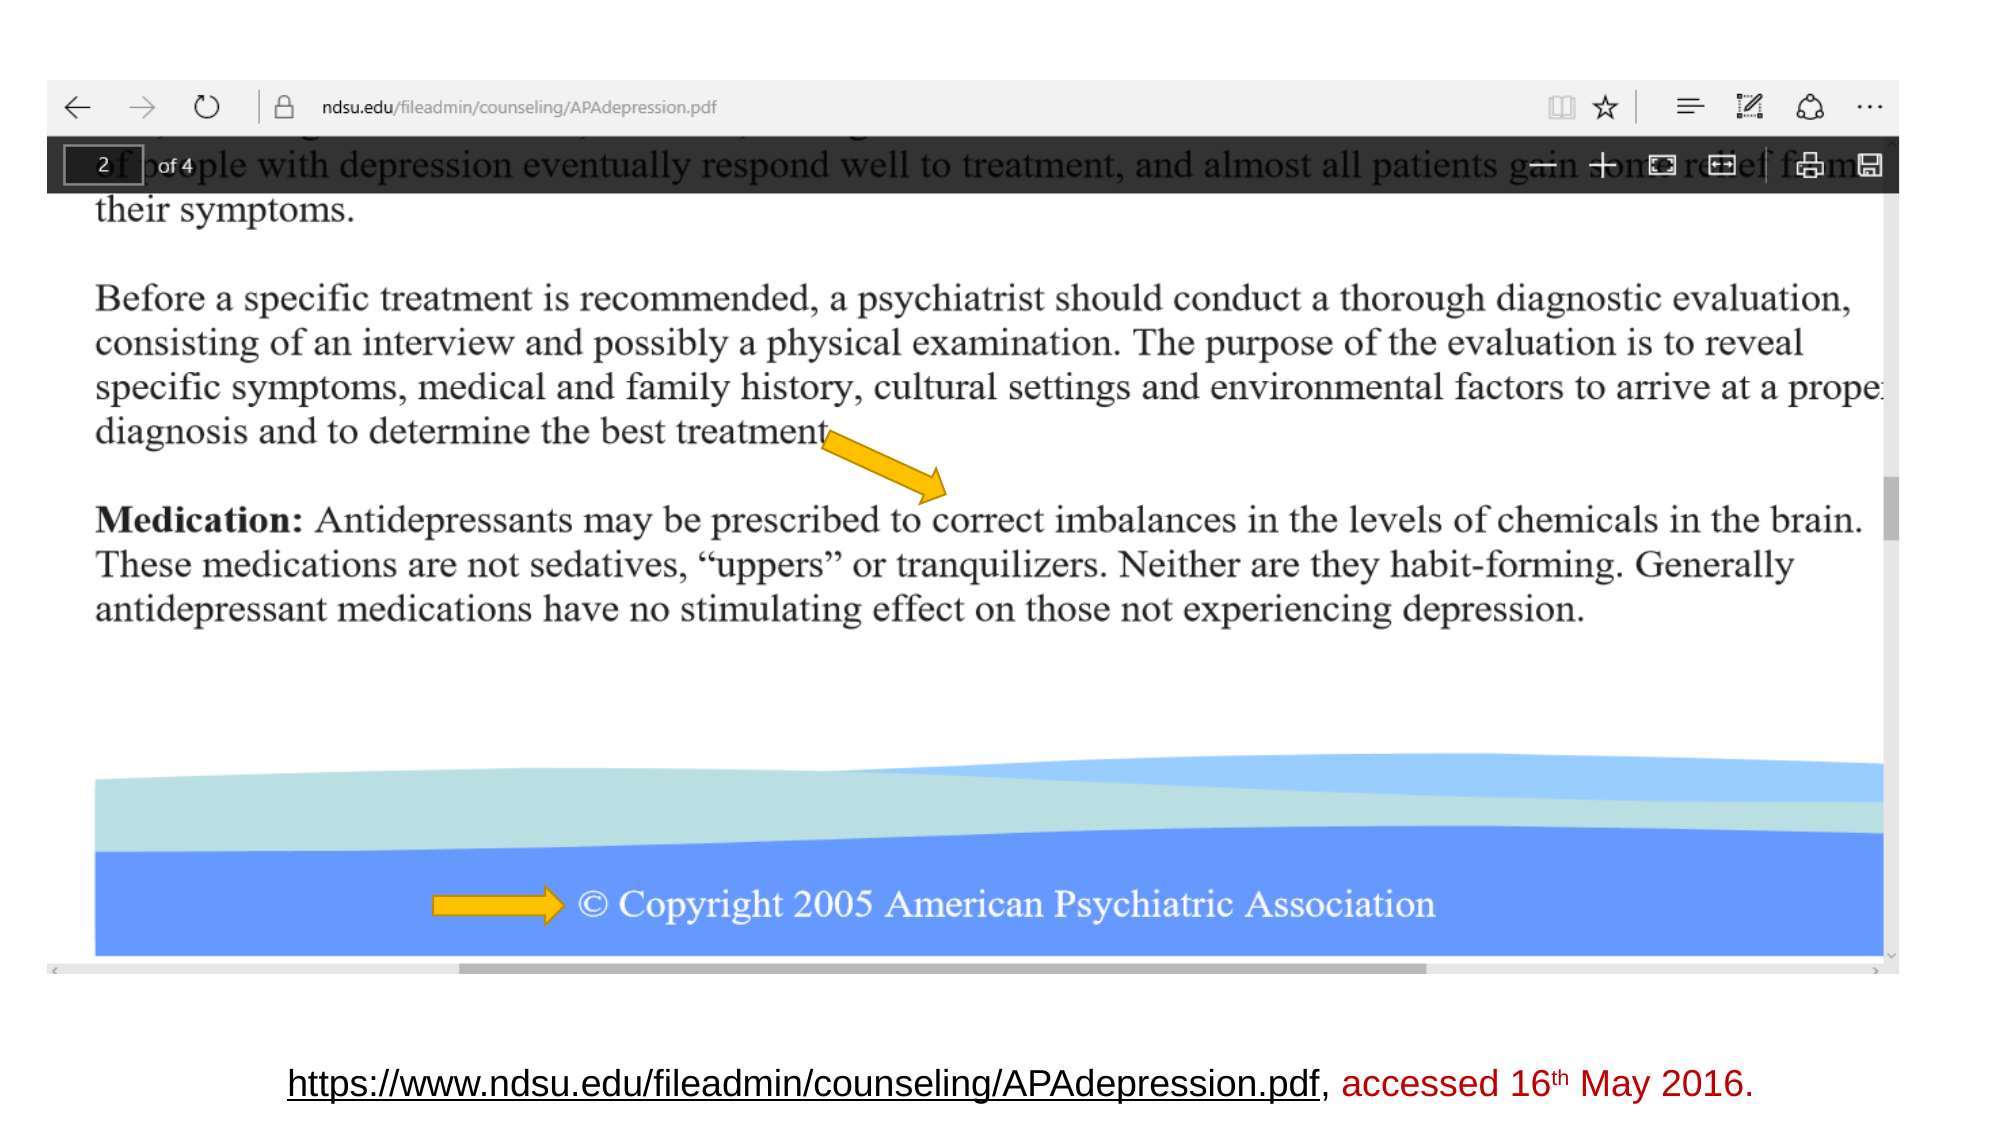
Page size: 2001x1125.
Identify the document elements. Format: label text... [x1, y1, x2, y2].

picture [46, 80, 1900, 974]
text_box https://www.ndsu.edu/fileadmin/counseling/APAdepression.pdf, accessed 16th May 2016. [217, 1051, 1825, 1112]
